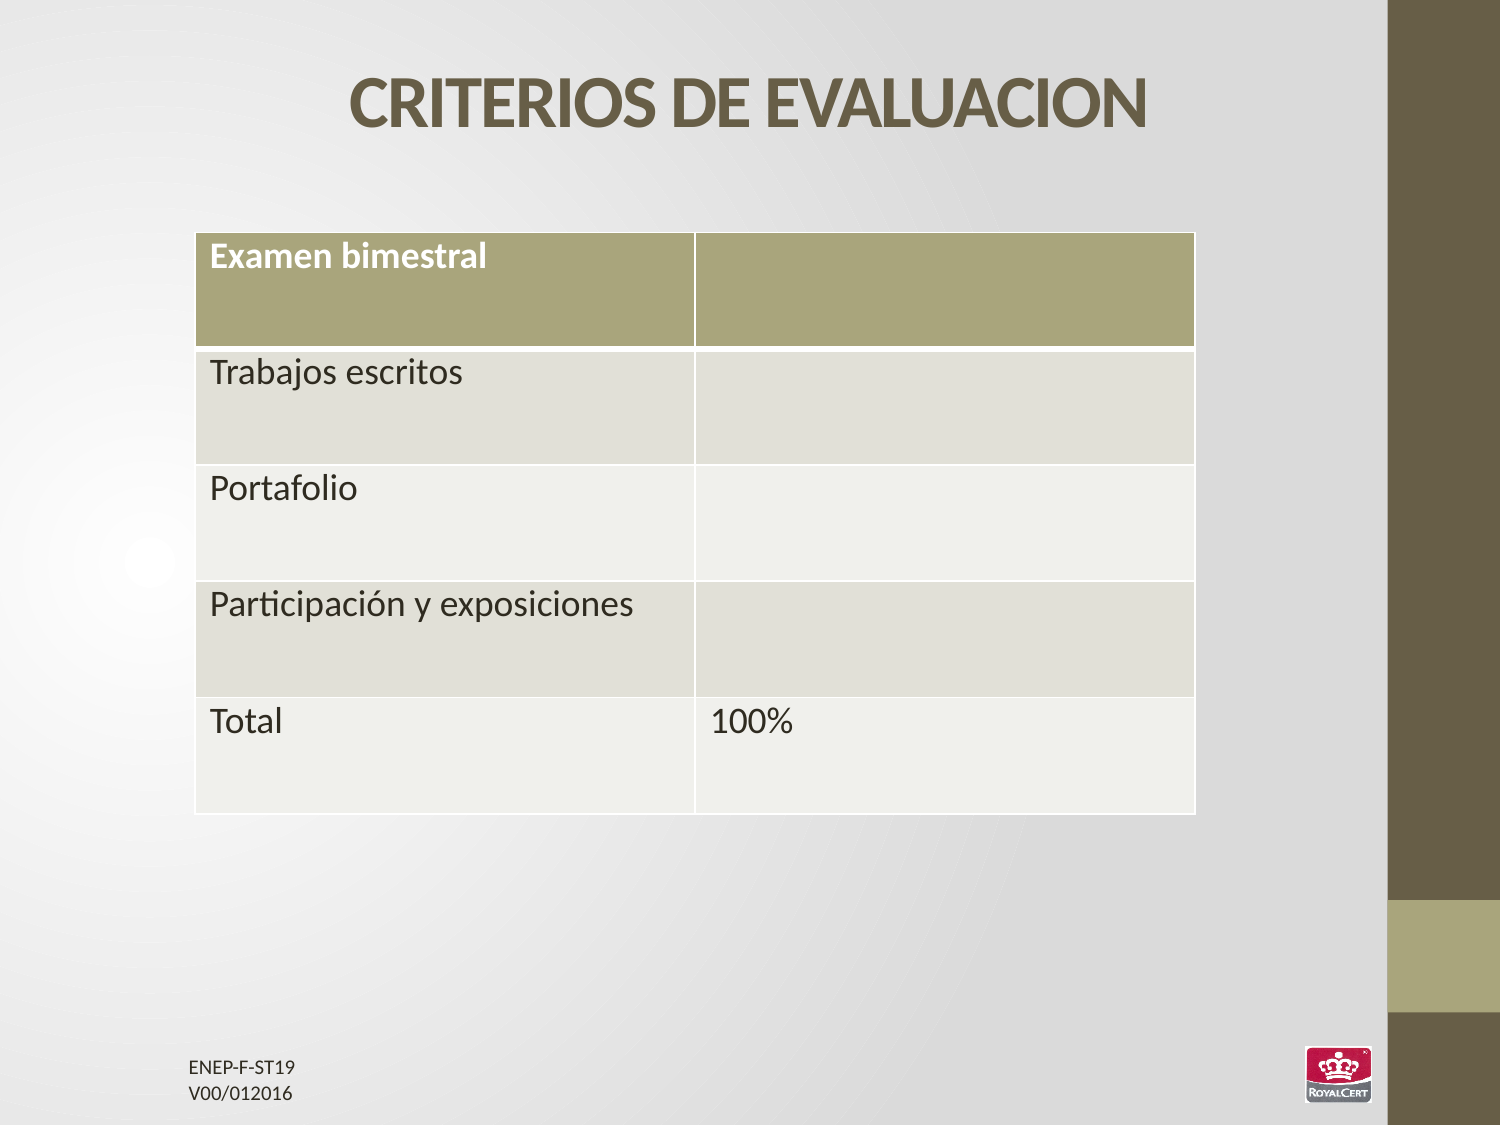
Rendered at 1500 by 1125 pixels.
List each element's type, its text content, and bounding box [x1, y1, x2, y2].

table_cell Participación y exposiciones [196, 582, 694, 697]
text_box CRITERIOS DE EVALUACION [74, 45, 1425, 233]
table_header [696, 233, 1194, 346]
table_cell [696, 352, 1194, 464]
table_cell [696, 466, 1194, 580]
table_cell Portafolio [196, 466, 694, 580]
table_cell 100% [696, 698, 1194, 813]
table_cell [696, 582, 1194, 697]
text_box ENEP-F-ST19 V00/012016 [173, 1046, 311, 1112]
picture [1304, 1046, 1372, 1103]
table_header Examen bimestral [196, 233, 694, 346]
table_cell Trabajos escritos [196, 352, 694, 464]
table_cell Total [196, 698, 694, 813]
